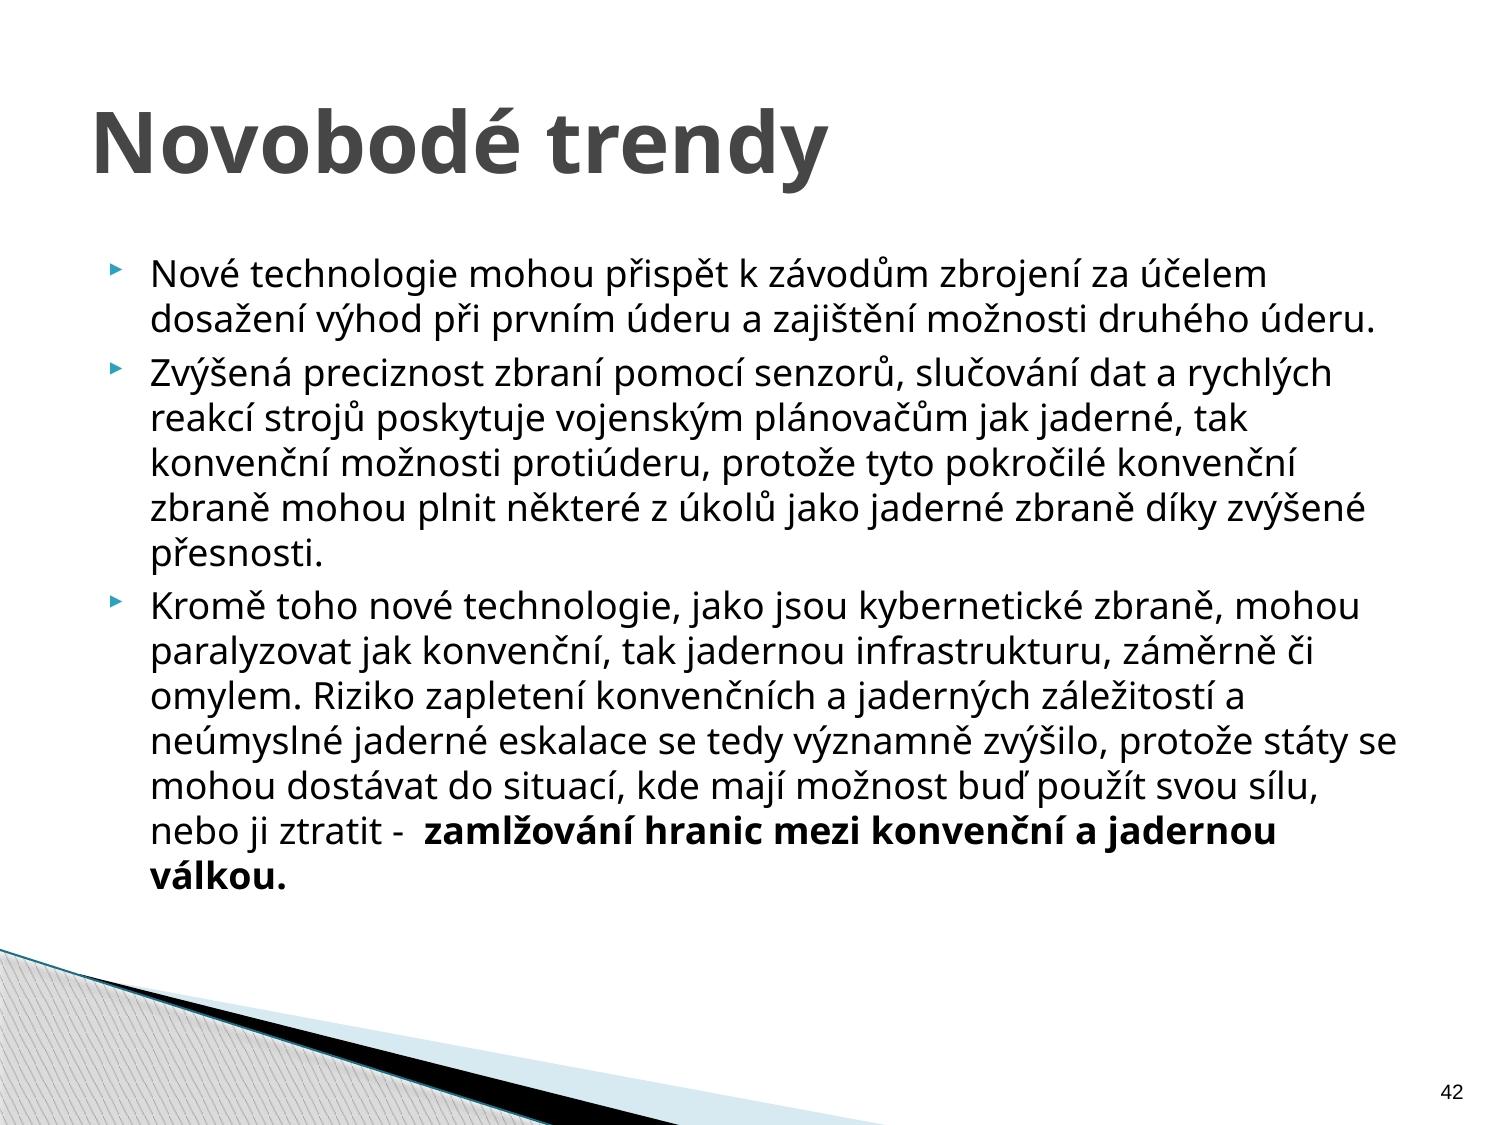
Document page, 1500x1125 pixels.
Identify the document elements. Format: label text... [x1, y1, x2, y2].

slide_number 42 [1418, 1051, 1479, 1112]
title Novobodé trendy [75, 45, 1425, 234]
list Nové technologie mohou přispět k závodům zbrojení za účelem dosažení výhod při prvním úderu a zajištění možnosti druhého úderu. Zvýšená preciznost zbraní pomocí senzorů, slučování dat a rychlých reakcí strojů poskytuje vojenským plánovačům jak jaderné, tak konvenční možnosti protiúderu, protože tyto pokročilé konvenční zbraně mohou plnit některé z úkolů jako jaderné zbraně díky zvýšené přesnosti. Kromě toho nové technologie, jako jsou kybernetické zbraně, mohou paralyzovat jak konvenční, tak jadernou infrastrukturu, záměrně či omylem. Riziko zapletení konvenčních a jaderných záležitostí a neúmyslné jaderné eskalace se tedy významně zvýšilo, protože státy se mohou dostávat do situací, kde mají možnost buď použít svou sílu, nebo ji ztratit - zamlžování hranic mezi konvenční a jadernou válkou. [75, 242, 1425, 986]
